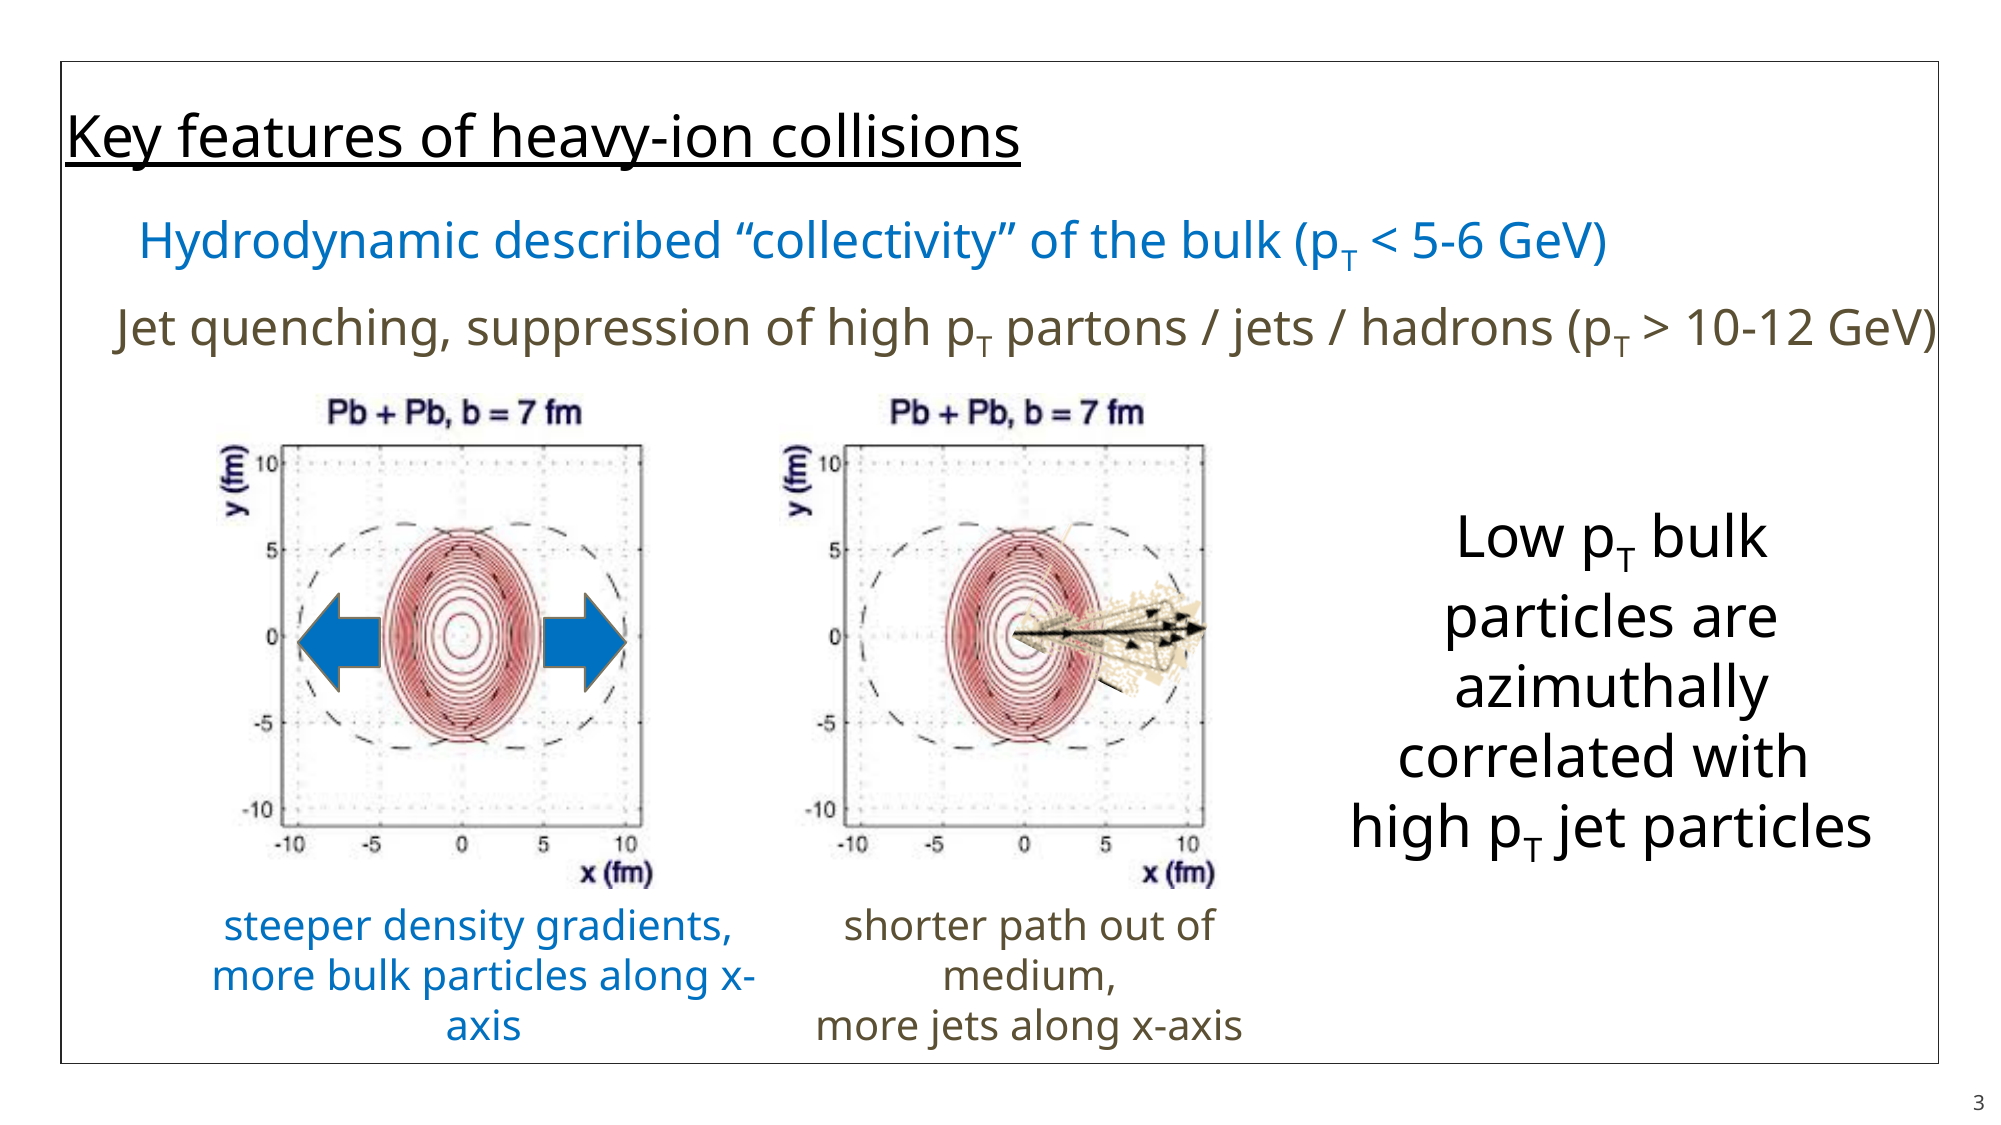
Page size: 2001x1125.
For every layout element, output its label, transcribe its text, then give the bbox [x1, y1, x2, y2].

text_box Hydrodynamic described “collectivity” of the bulk (pT < 5-6 GeV) [123, 201, 1623, 285]
picture [216, 393, 659, 889]
text_box Low pT bulk particles are azimuthally correlated with high pT jet particles [1317, 492, 1906, 877]
text_box steeper density gradients, more bulk particles along x-axis [174, 891, 758, 1057]
text_box Key features of heavy-ion collisions [50, 92, 1037, 177]
text_box Jet quenching, suppression of high pT partons / jets / hadrons (pT > 10-12 GeV) [101, 287, 1953, 371]
text_box shorter path out of medium, more jets along x-axis [758, 891, 1301, 1057]
picture [779, 393, 1221, 889]
slide_number 3 [1862, 1065, 2000, 1125]
